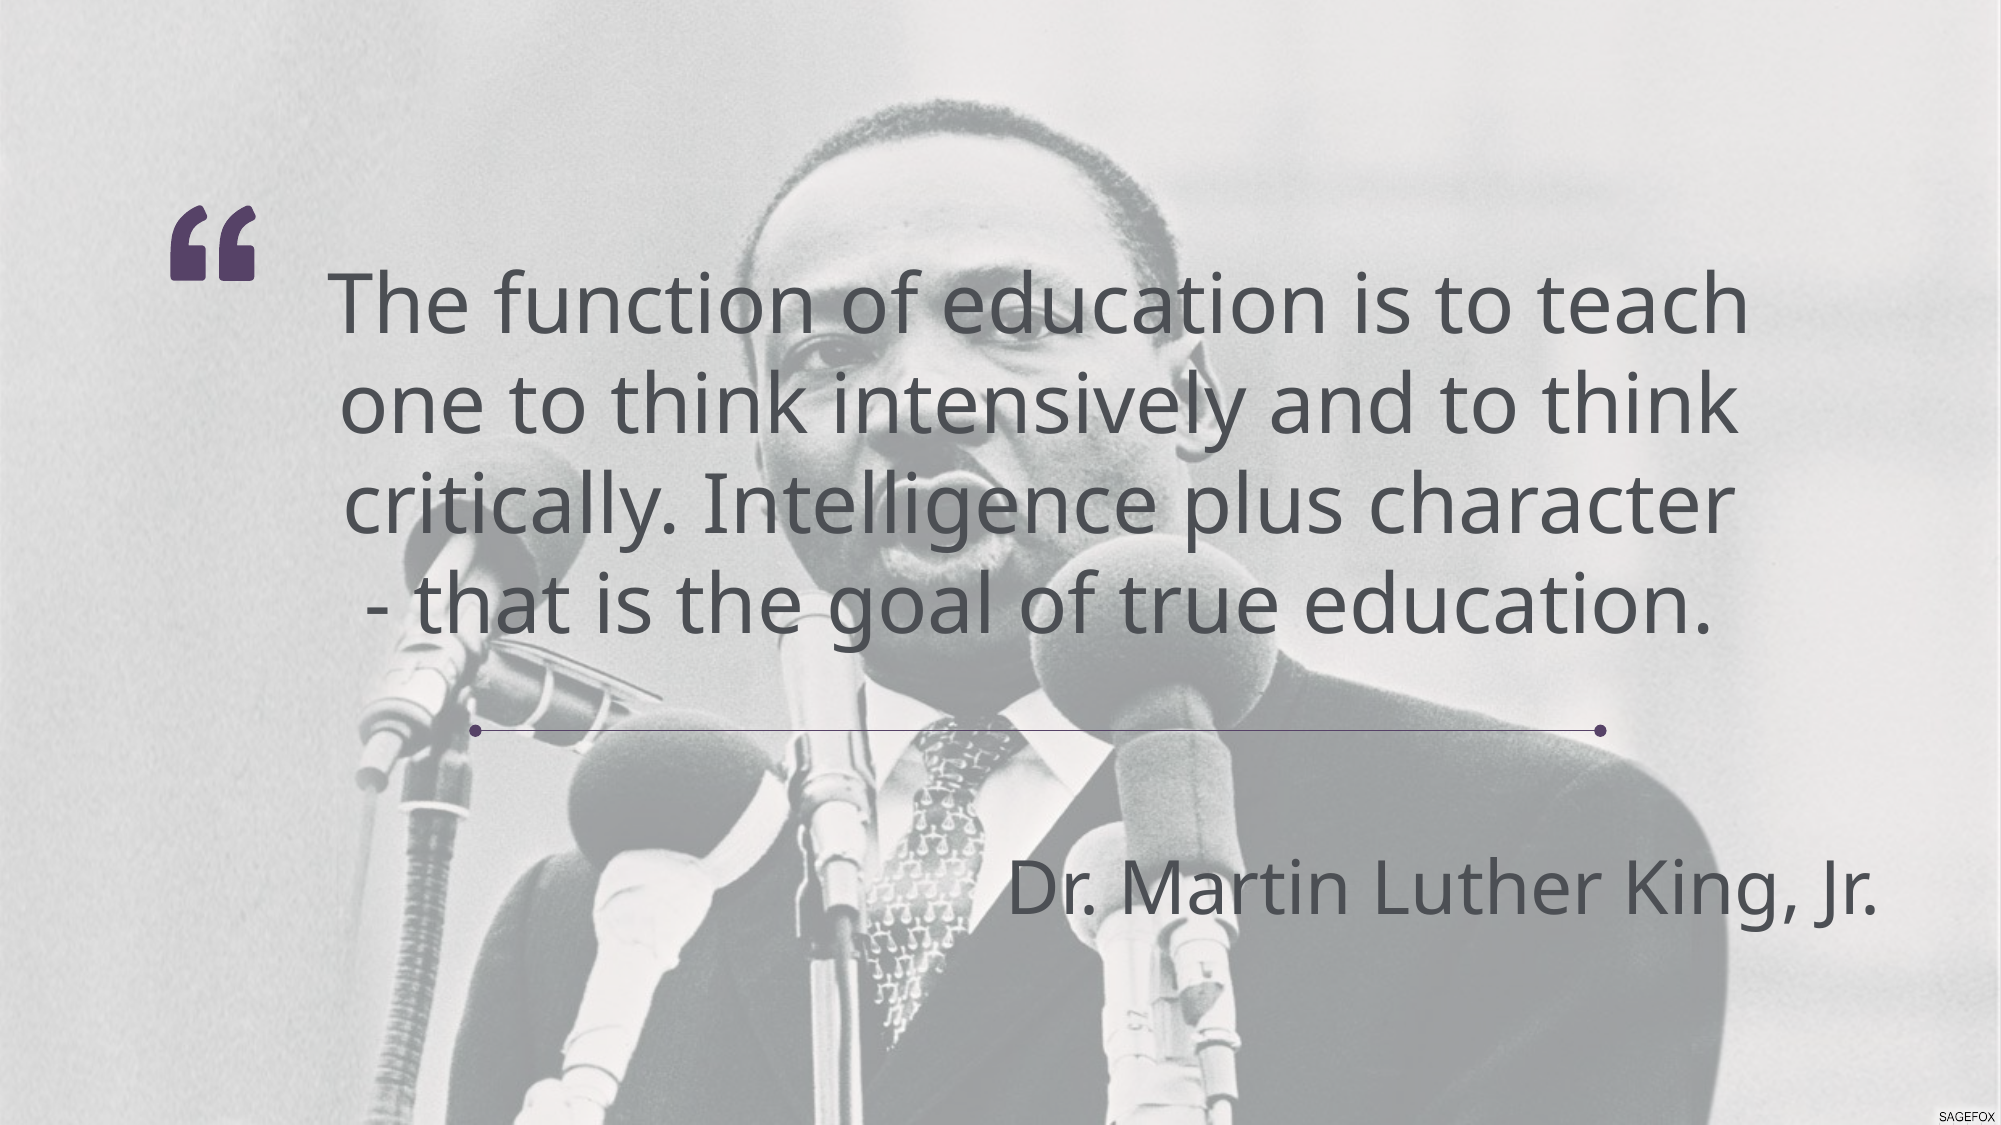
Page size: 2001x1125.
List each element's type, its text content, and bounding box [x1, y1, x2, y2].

text_box [0, 0, 2000, 1125]
text_box The function of education is to teach one to think intensively and to think critically. Intelligence plus character - that is the goal of true education. [303, 243, 1777, 658]
text_box Dr. Martin Luther King, Jr. [989, 831, 1897, 937]
picture [1936, 1111, 1997, 1125]
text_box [170, 205, 256, 281]
